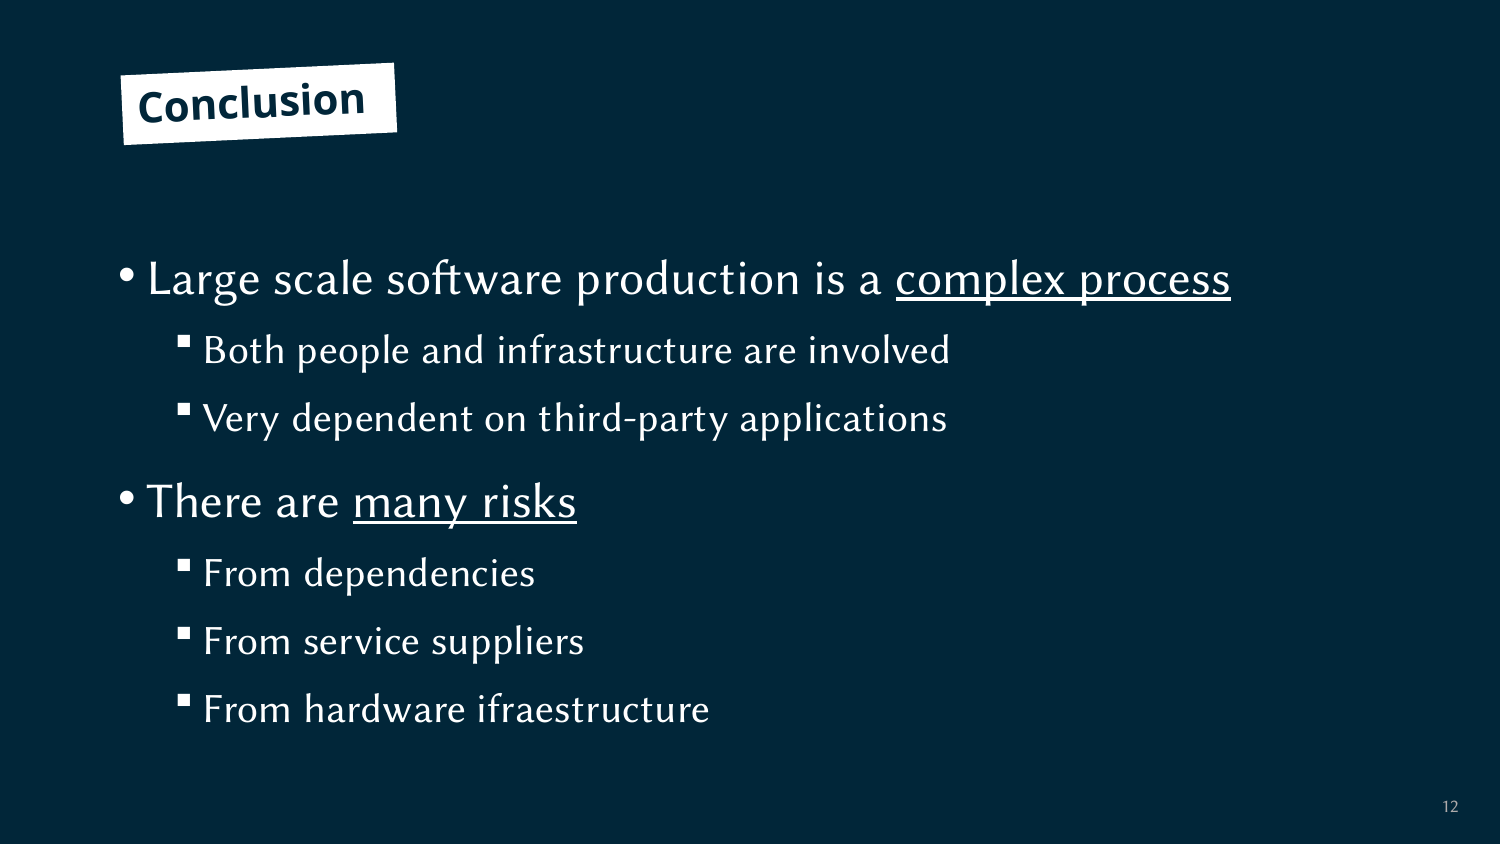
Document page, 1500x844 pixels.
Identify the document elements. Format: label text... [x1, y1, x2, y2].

title Conclusion [120, 62, 398, 146]
slide_number 11 [1136, 782, 1474, 827]
list Large scale software production is a complex process Both people and infrastructure are involved Very dependent on third-party applications There are many risks From dependencies From service suppliers From hardware ifraestructure [103, 224, 1397, 760]
